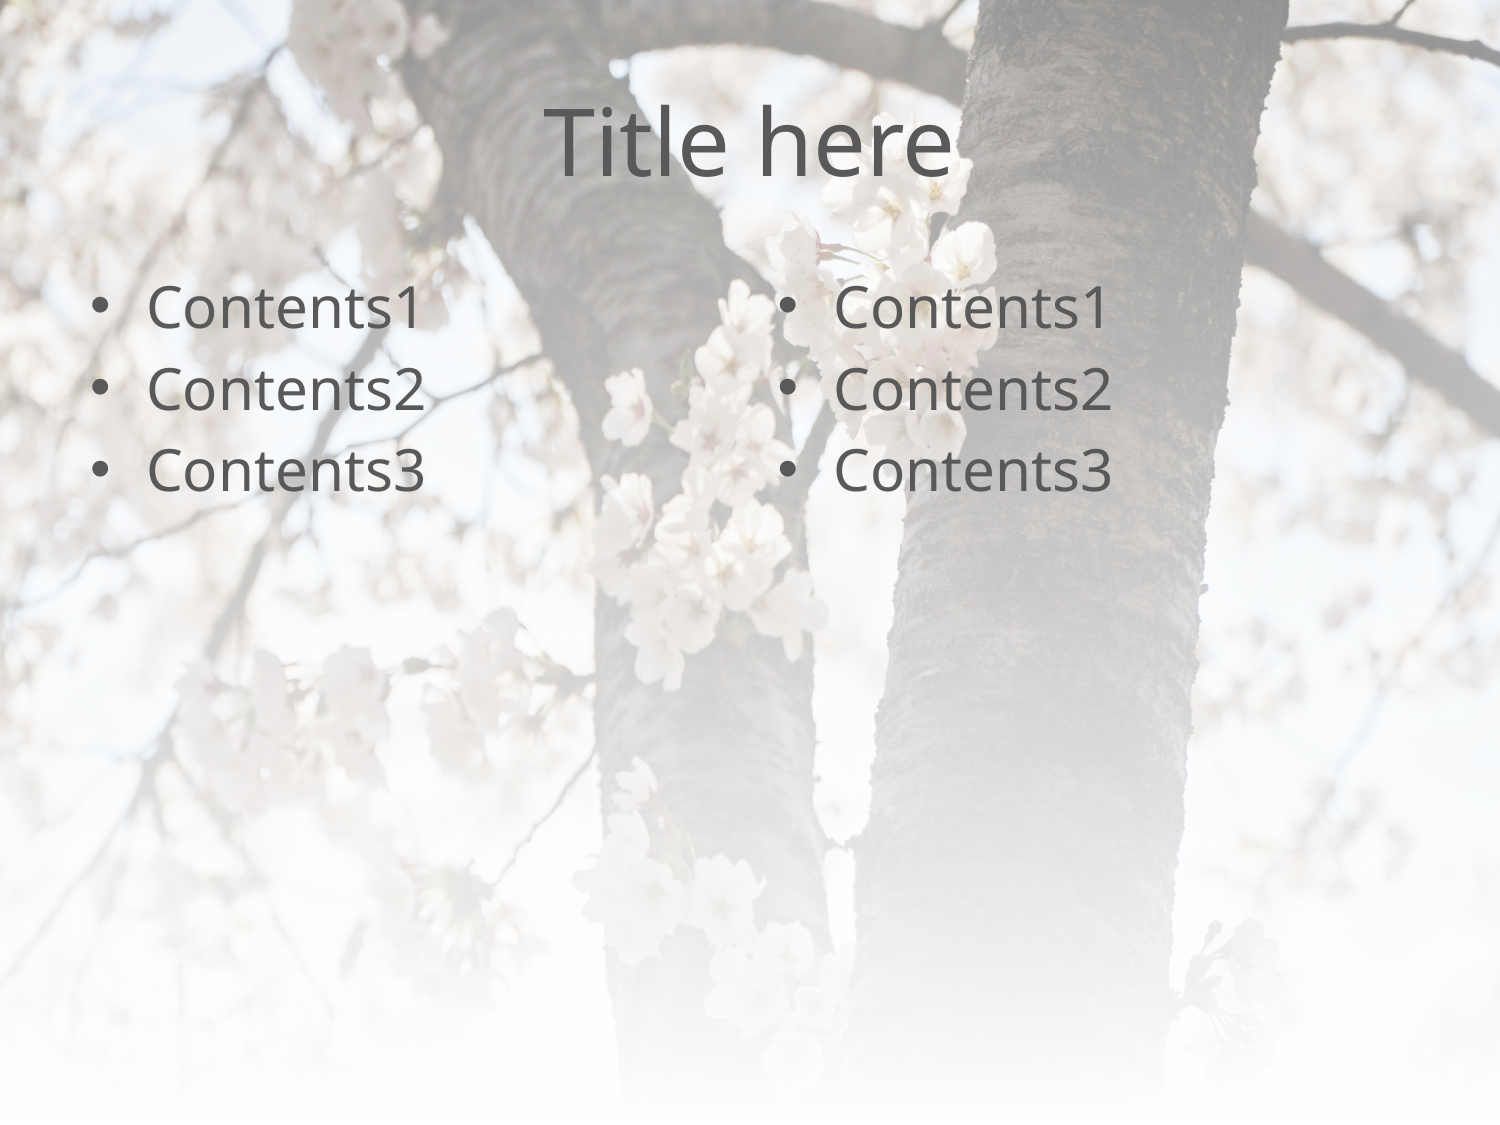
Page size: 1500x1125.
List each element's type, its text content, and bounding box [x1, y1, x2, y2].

title Title here [75, 45, 1425, 233]
list Contents1 Contents2 Contents3 [75, 262, 738, 1005]
list Contents1 Contents2 Contents3 [762, 262, 1425, 1005]
text_box [0, 0, 1500, 1125]
